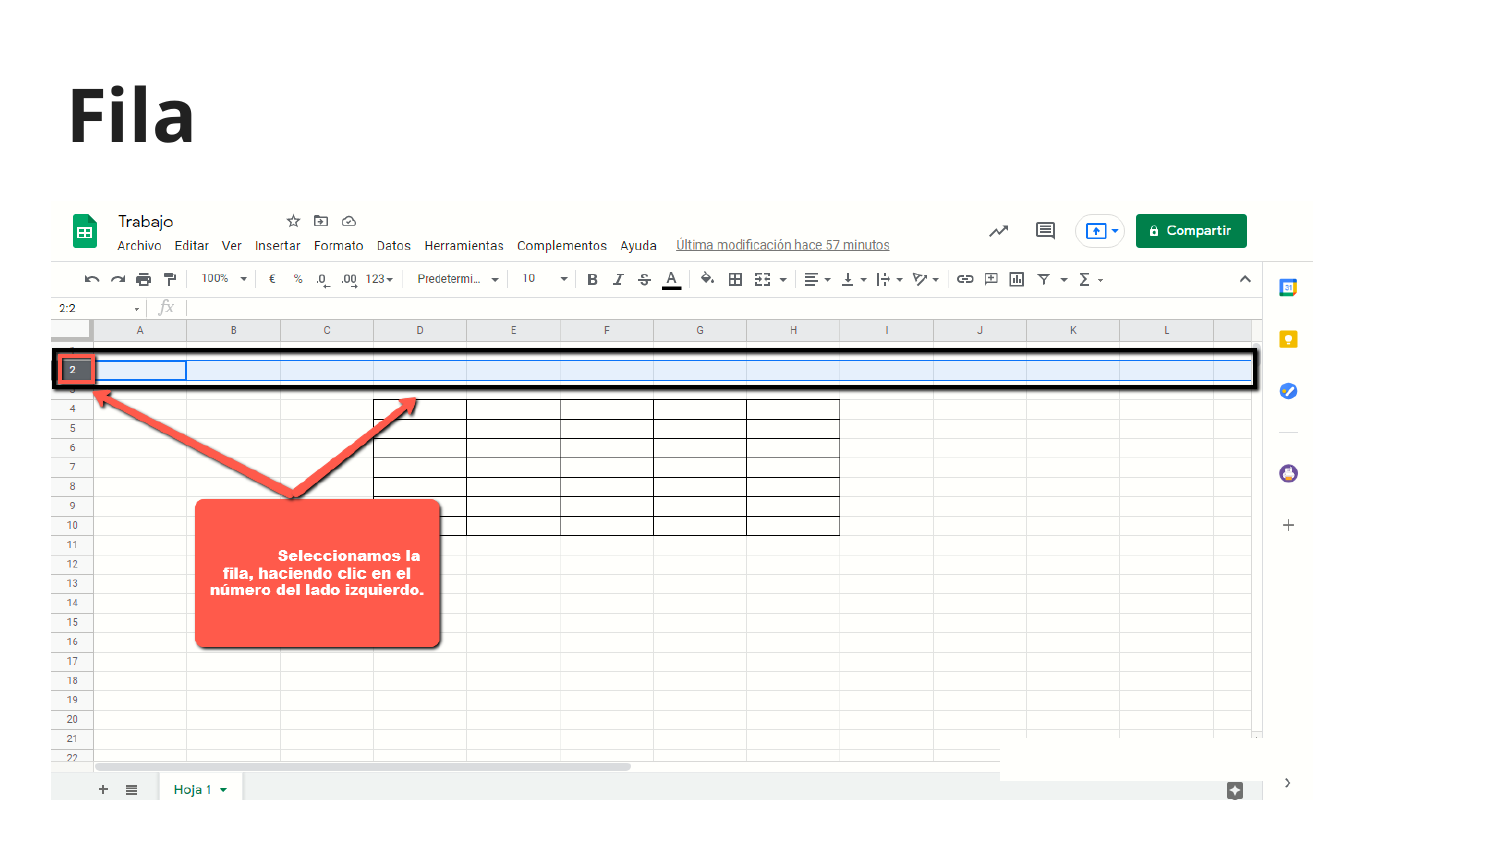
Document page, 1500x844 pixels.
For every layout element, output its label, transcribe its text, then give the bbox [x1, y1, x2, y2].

title Fila [51, 48, 1449, 180]
picture [50, 201, 1313, 800]
